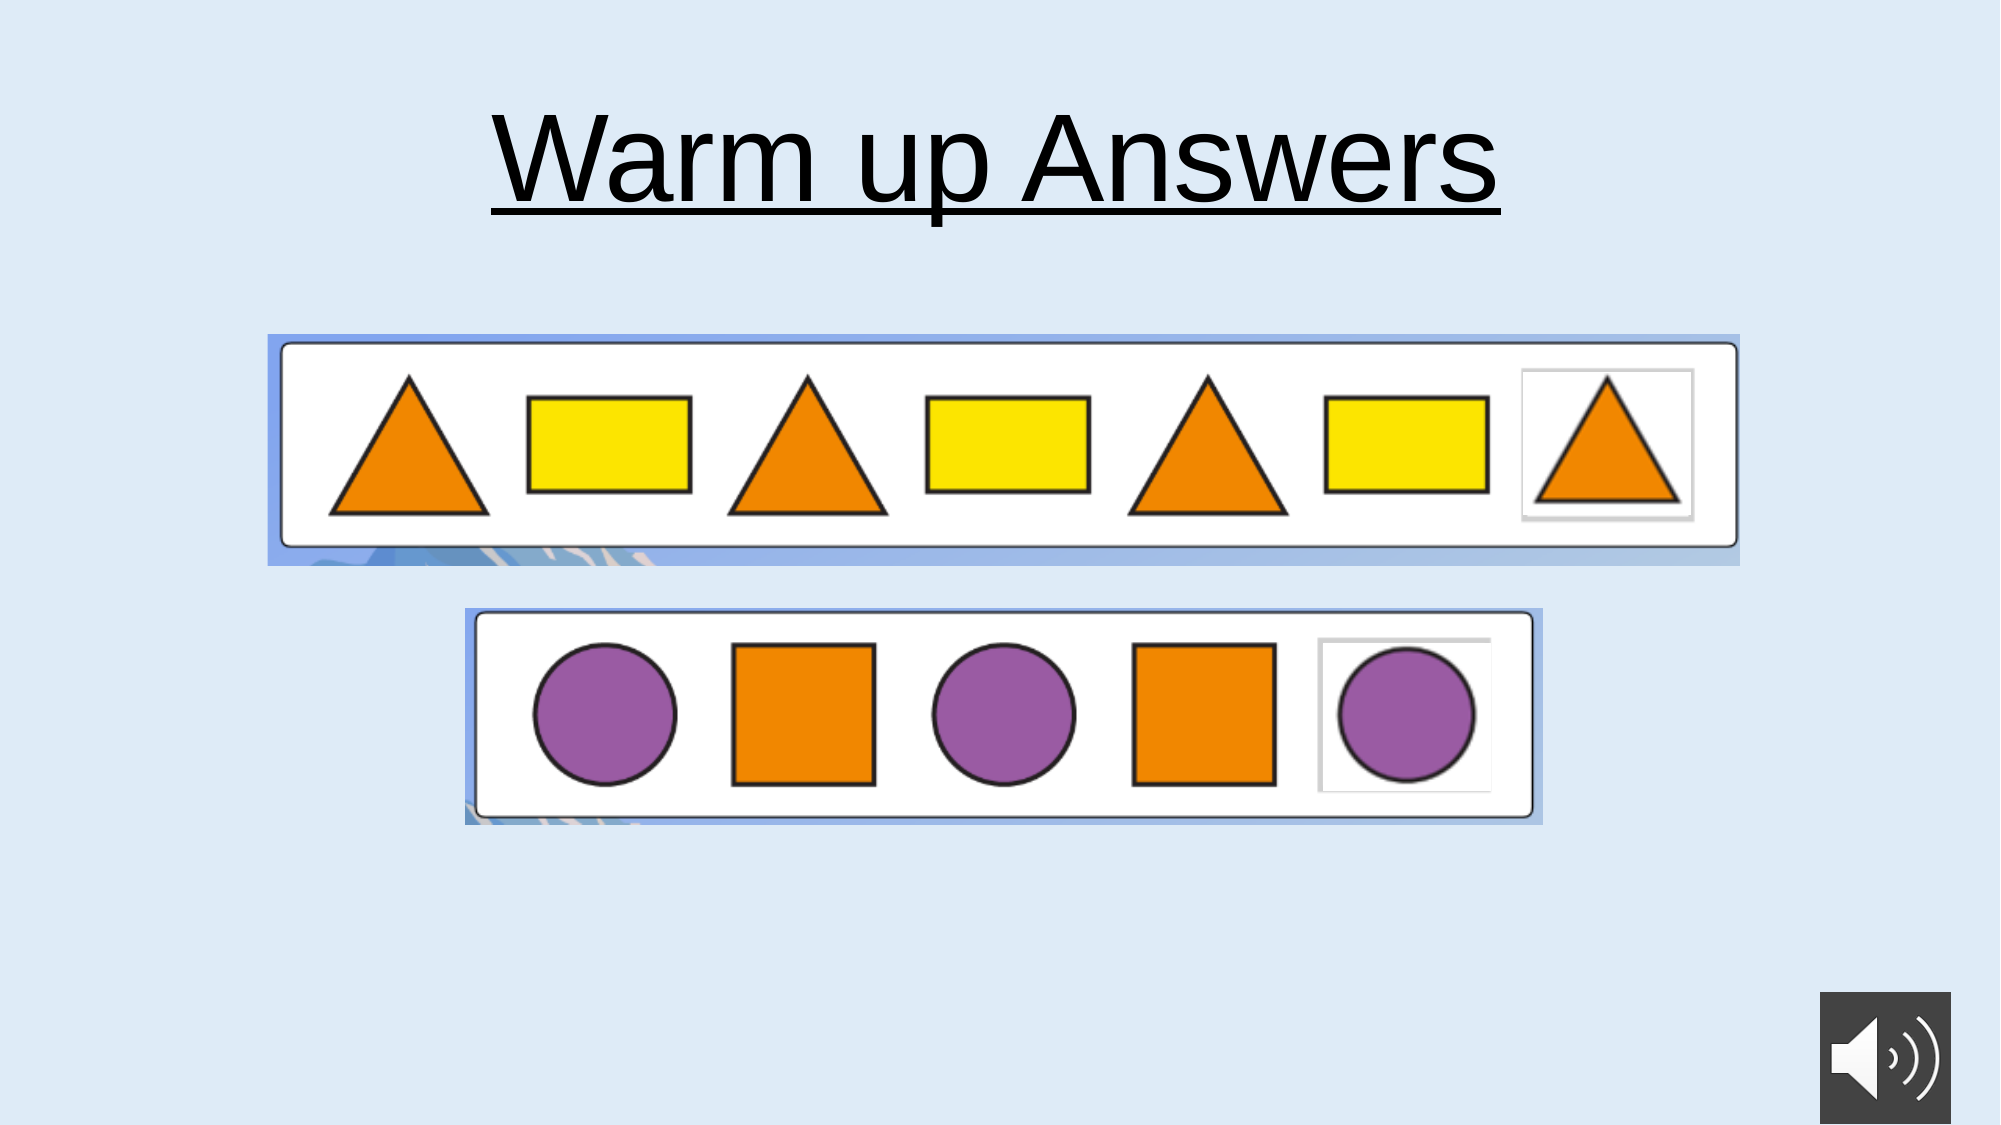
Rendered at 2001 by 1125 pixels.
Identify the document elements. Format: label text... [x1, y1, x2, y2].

picture [1818, 991, 1953, 1125]
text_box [465, 608, 1543, 825]
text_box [267, 334, 1740, 566]
title Warm up Answers [246, 75, 1747, 237]
